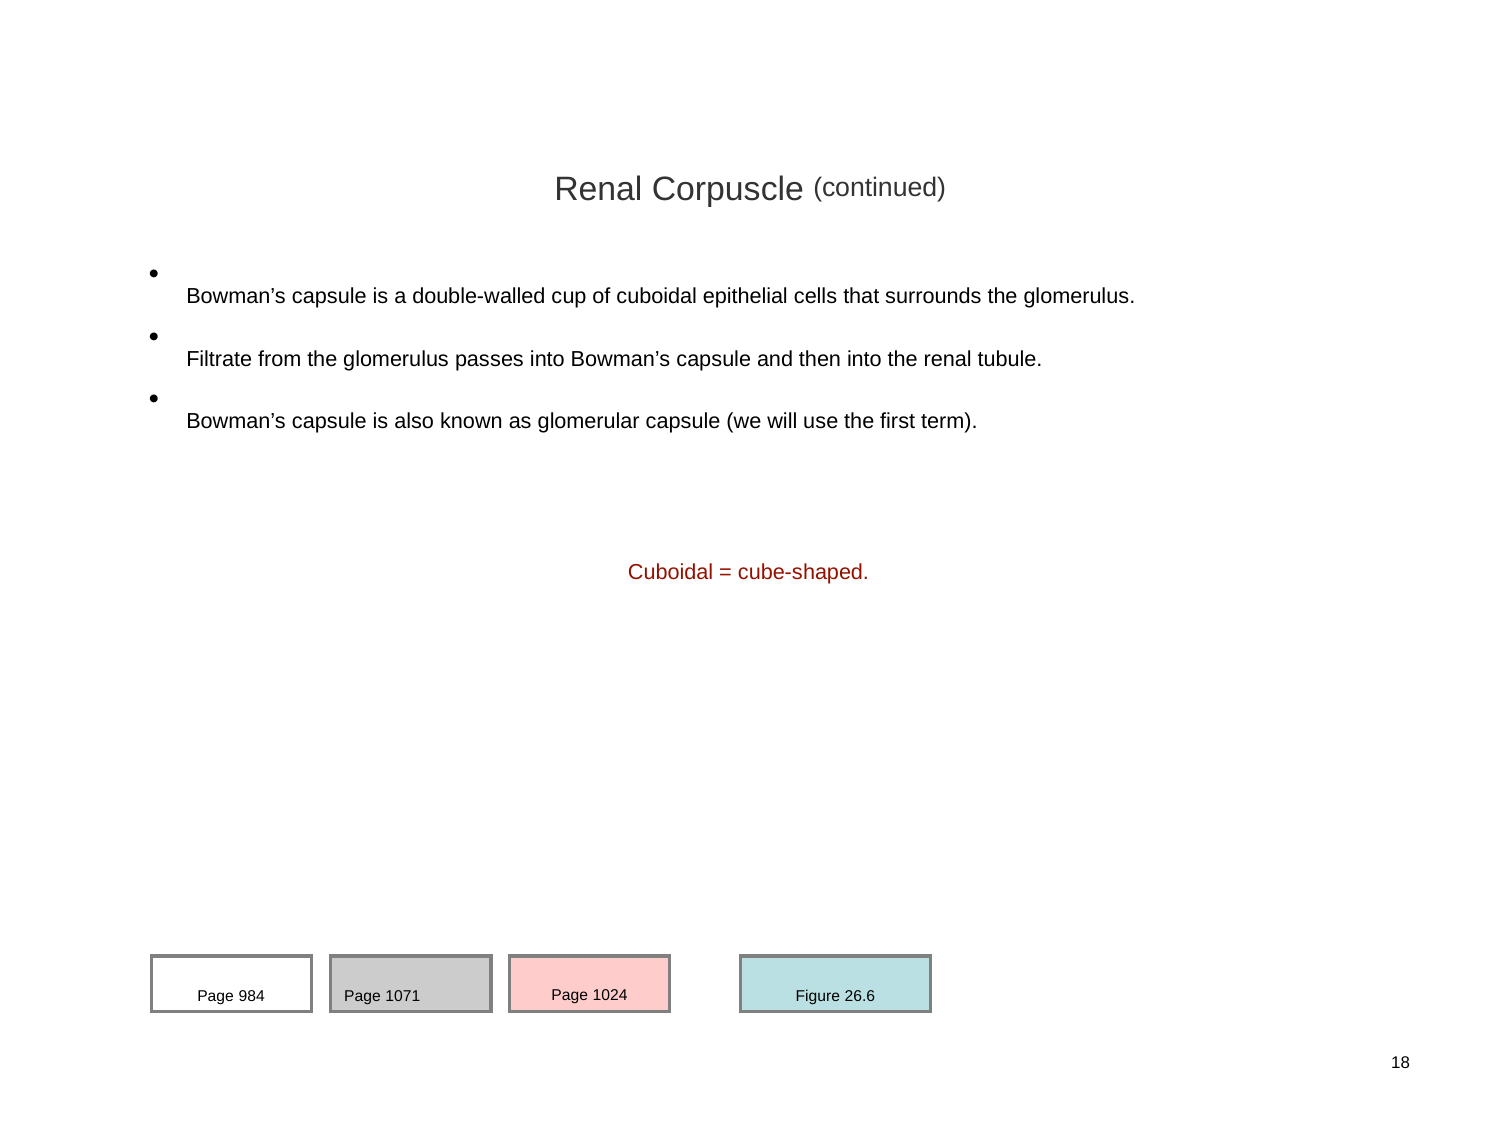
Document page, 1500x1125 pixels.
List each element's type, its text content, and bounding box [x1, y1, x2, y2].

slide_number 18 [1074, 1024, 1425, 1103]
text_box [75, 73, 1426, 1012]
